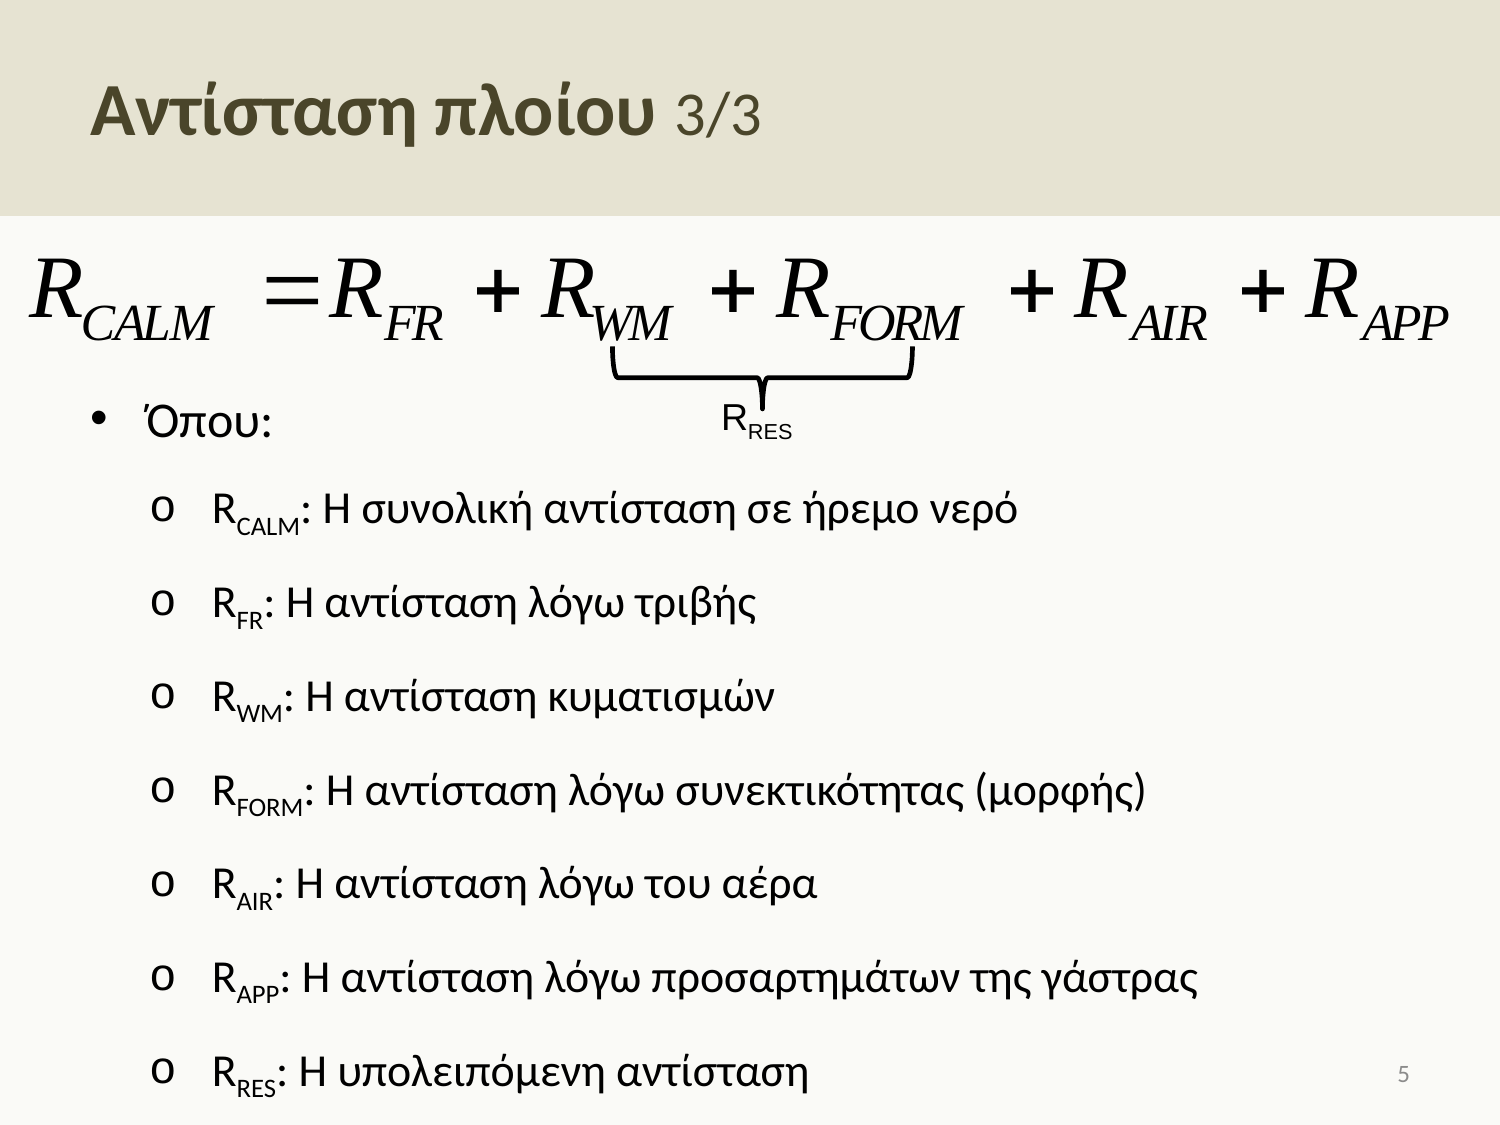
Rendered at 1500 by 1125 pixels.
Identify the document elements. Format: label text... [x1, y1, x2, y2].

title Αντίσταση πλοίου 3/3 [75, 14, 1425, 197]
list Όπου: RCALM: Η συνολική αντίσταση σε ήρεμο νερό RFR: Η αντίσταση λόγω τριβής RWM: Η αντίσταση κυματισμών RFORM: Η αντίσταση λόγω συνεκτικότητας (μορφής) RAIR: Η αντίσταση λόγω του αέρα RAPP: Η αντίσταση λόγω προσαρτημάτων της γάστρας RRES: Η υπολειπόμενη αντίσταση [75, 454, 1425, 1098]
slide_number 4 [1074, 1042, 1425, 1103]
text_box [12, 228, 1476, 447]
